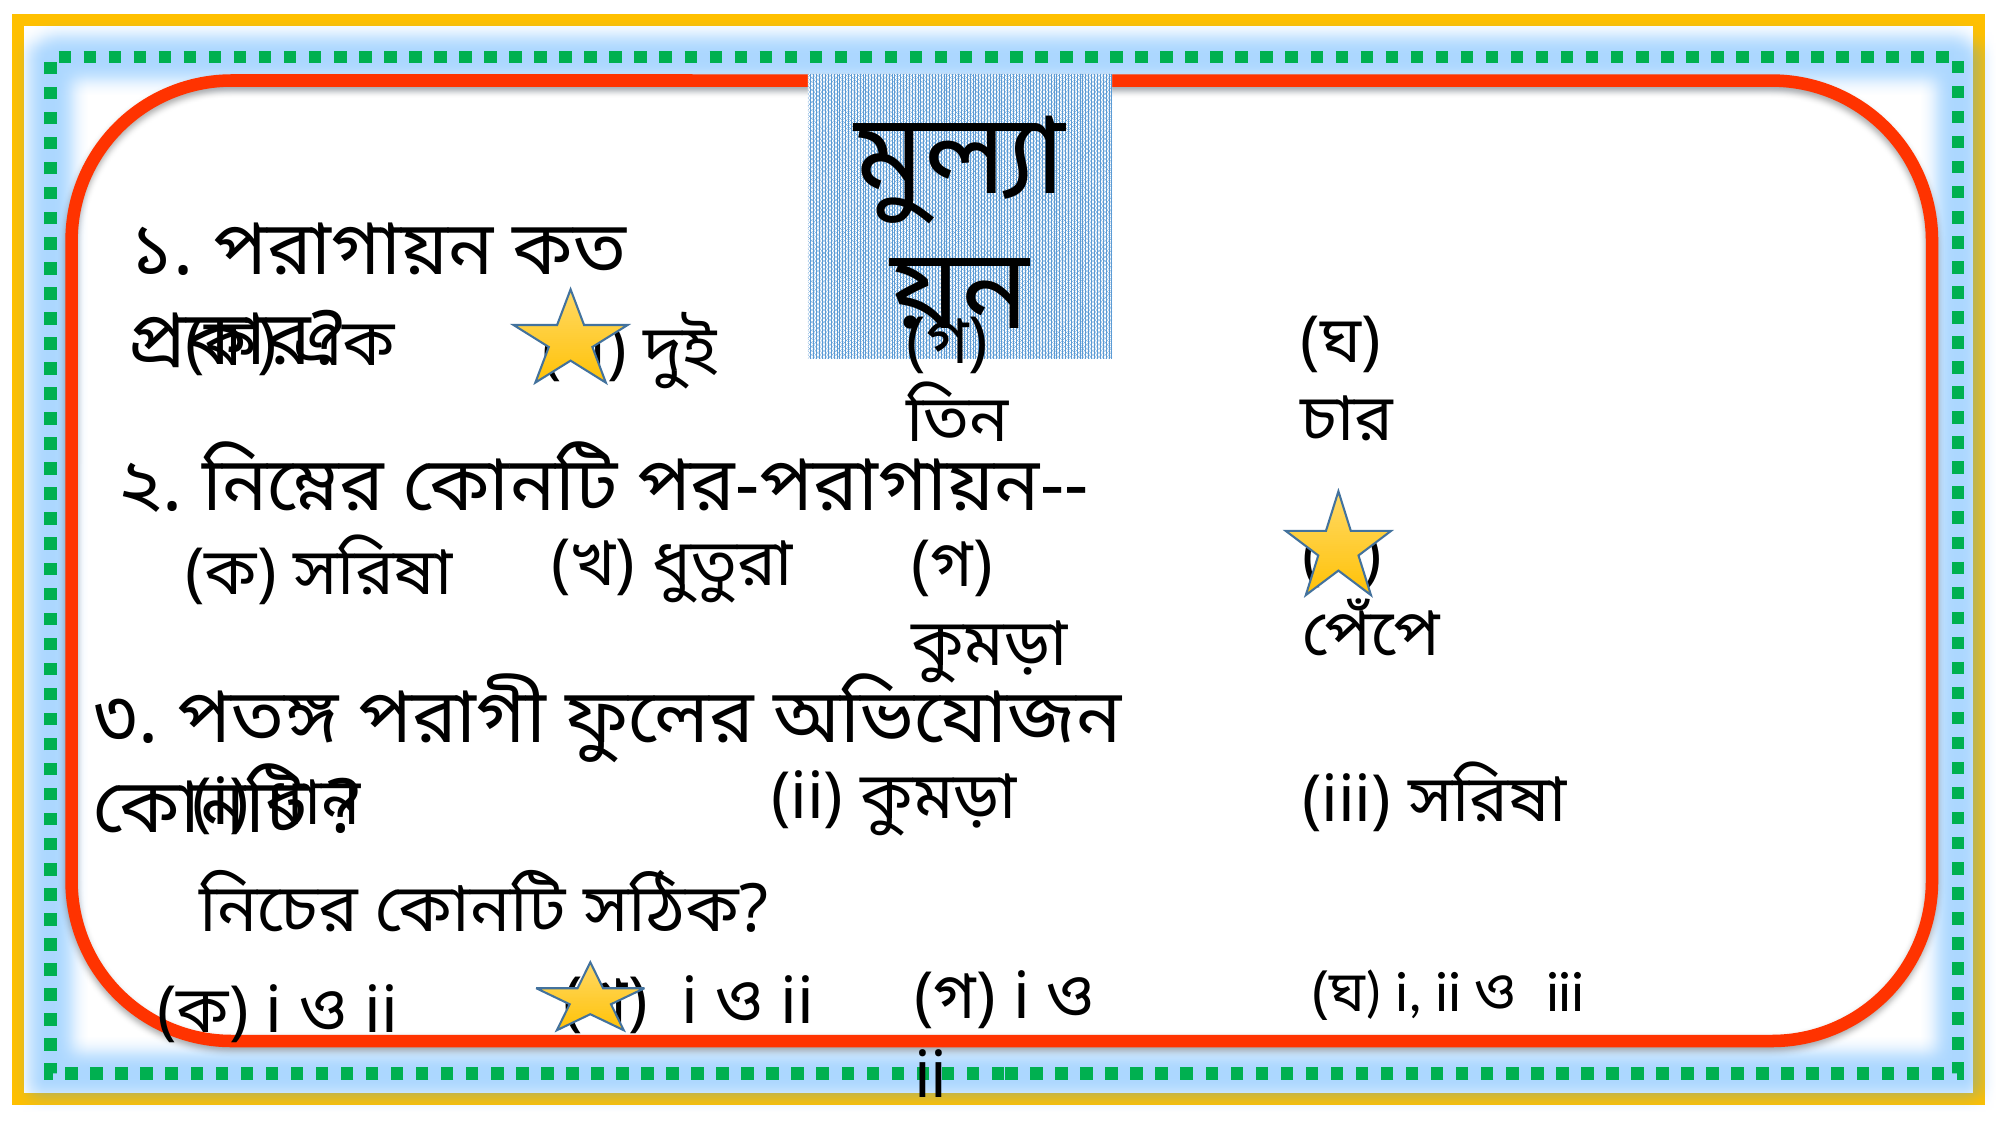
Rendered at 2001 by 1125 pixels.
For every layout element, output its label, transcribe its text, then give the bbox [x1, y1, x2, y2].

text_box মুল্যায়ন [807, 73, 1113, 359]
text_box (ক) এক [170, 292, 427, 386]
text_box (খ) ধুতুরা [536, 512, 842, 606]
text_box ৩. পতঙ্গ পরাগী ফুলের অভিযোজন কোনটি ? [79, 659, 1164, 855]
text_box (খ) দুই [527, 299, 808, 393]
text_box (ii) কুমড়া [756, 746, 1153, 840]
text_box ২. নিম্নের কোনটি পর-পরাগায়ন-- [103, 428, 1312, 534]
text_box (ঘ) পেঁপে [1287, 504, 1514, 676]
text_box [535, 959, 645, 1033]
text_box [70, 79, 1934, 1043]
text_box [1282, 487, 1395, 598]
text_box (গ) i ও ii [899, 946, 1144, 1118]
text_box (ক) i ও ii [142, 960, 451, 1054]
text_box (গ) কুমড়া [896, 514, 1153, 659]
text_box ১. পরাগায়ন কত প্রকার? [114, 191, 798, 387]
text_box (ঘ) i, ii ও iii [1298, 946, 1681, 1030]
text_box নিচের কোনটি সঠিক? [185, 857, 842, 952]
text_box (i) ধান [178, 752, 459, 846]
text_box (ঘ) চার [1285, 290, 1469, 461]
text_box [509, 286, 632, 386]
text_box [17, 19, 1980, 1100]
text_box (iii) সরিষা [1287, 749, 1617, 842]
text_box (ক) সরিষা [170, 522, 506, 615]
text_box (গ) তিন [891, 291, 1111, 428]
text_box [50, 56, 1959, 1075]
text_box (খ) i ও ii [548, 950, 830, 1044]
